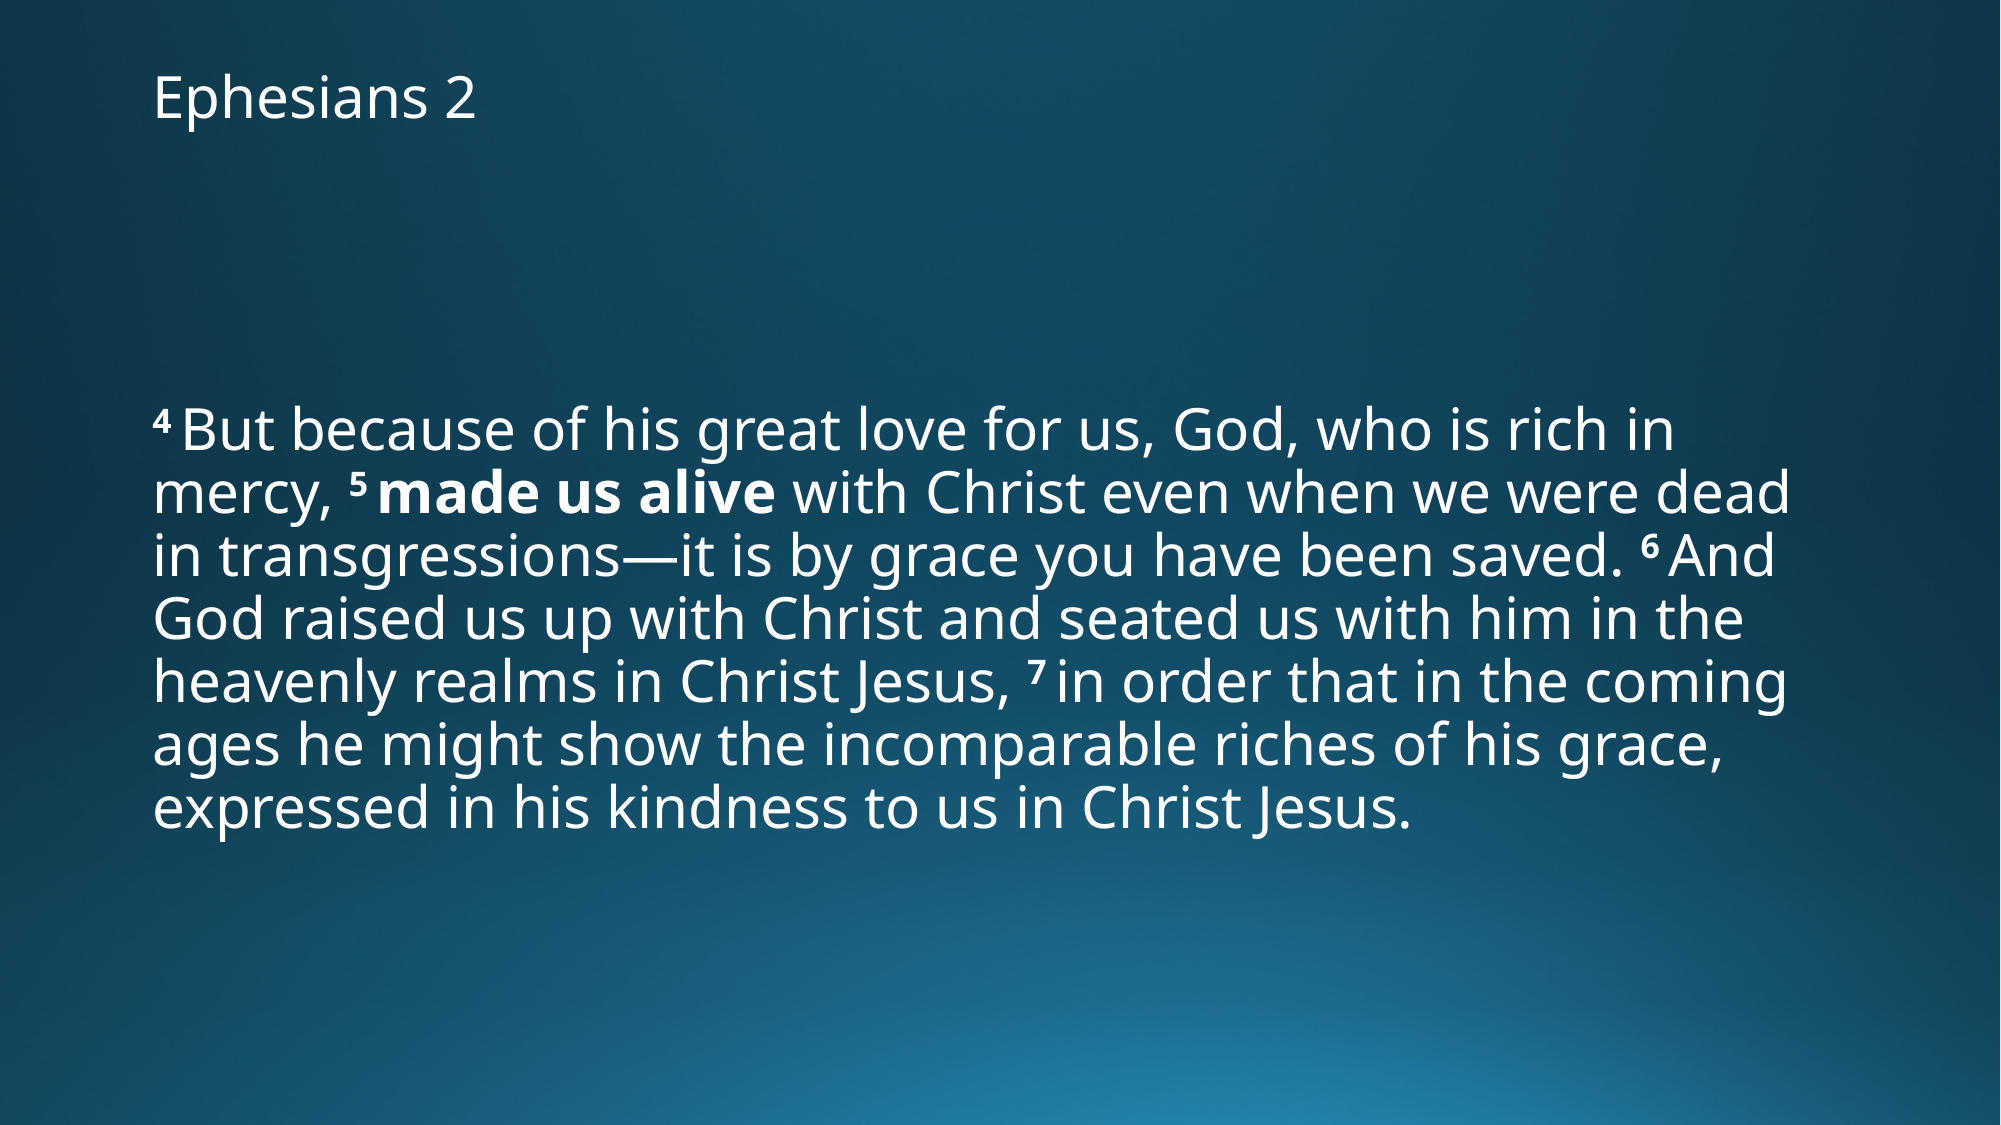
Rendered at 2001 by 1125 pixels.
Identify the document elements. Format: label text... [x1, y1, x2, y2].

list 4 But because of his great love for us, God, who is rich in mercy, 5 made us alive with Christ even when we were dead in transgressions—it is by grace you have been saved. 6 And God raised us up with Christ and seated us with him in the heavenly realms in Christ Jesus, 7 in order that in the coming ages he might show the incomparable riches of his grace, expressed in his kindness to us in Christ Jesus. [137, 176, 1863, 1066]
title Ephesians 2 [137, 59, 1863, 139]
picture [0, 0, 2001, 1125]
